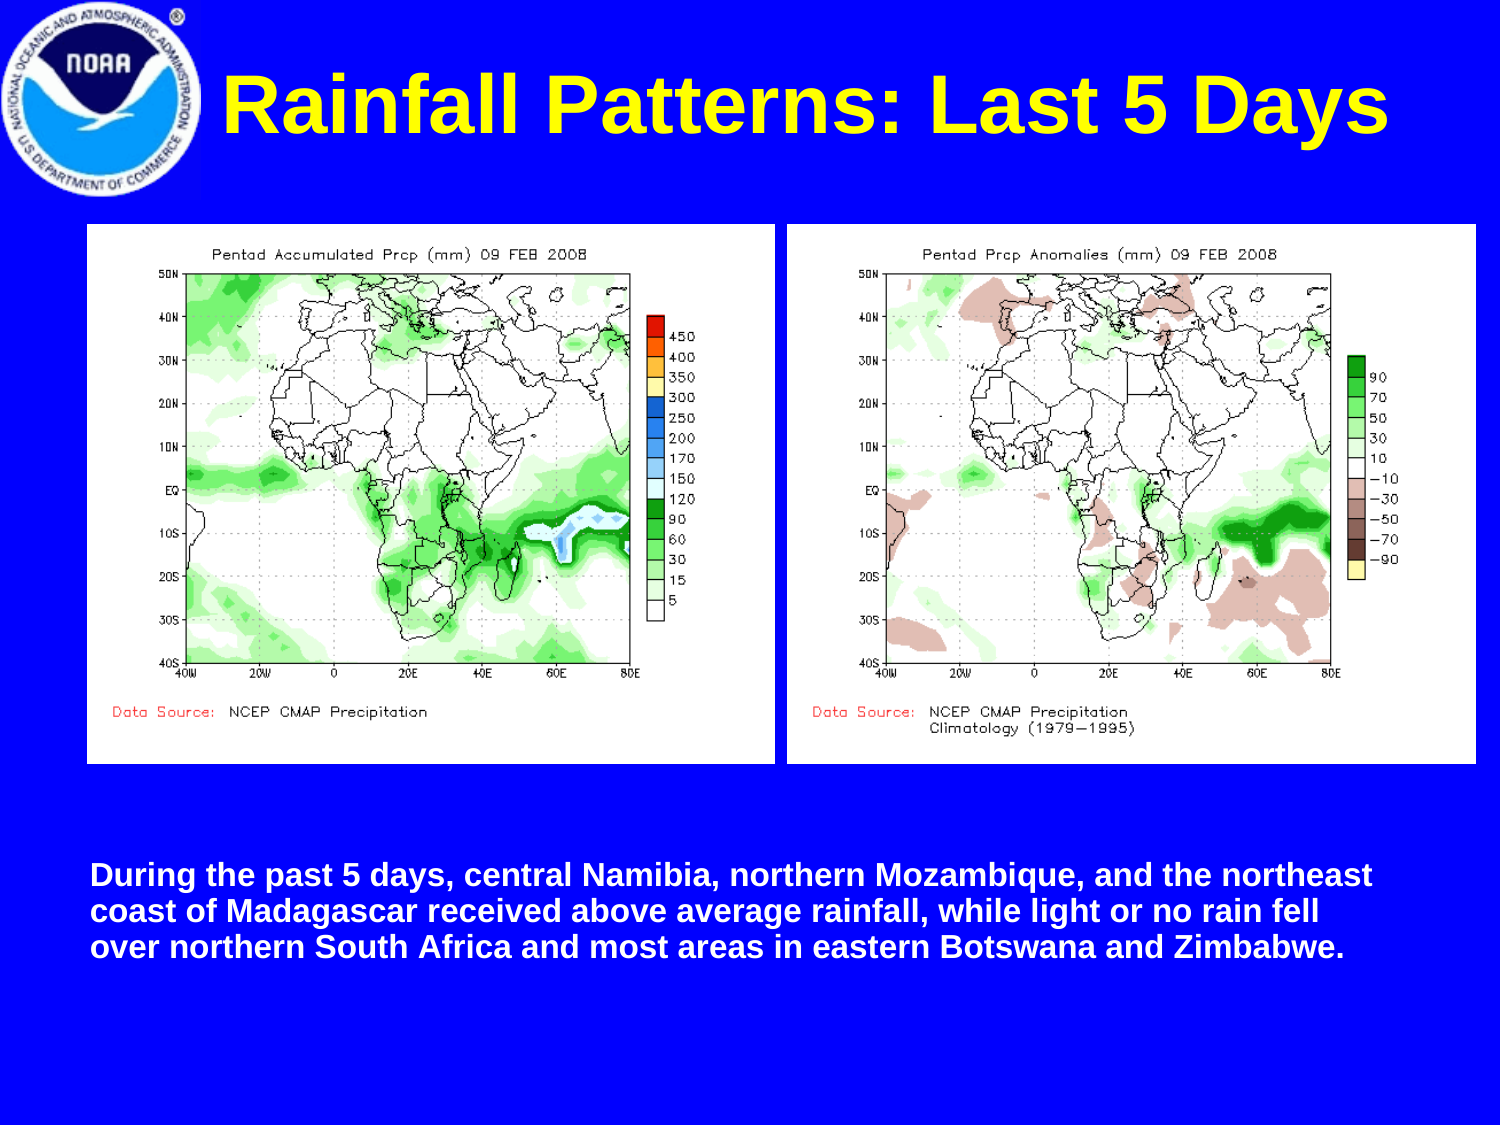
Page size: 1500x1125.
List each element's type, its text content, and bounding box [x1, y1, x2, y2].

picture [87, 224, 775, 764]
picture [787, 224, 1475, 764]
text_box During the past 5 days, central Namibia, northern Mozambique, and the northeast coast of Madagascar received above average rainfall, while light or no rain fell over northern South Africa and most areas in eastern Botswana and Zimbabwe. [74, 849, 1413, 973]
title Rainfall Patterns: Last 5 Days [174, 24, 1438, 175]
picture [0, 0, 200, 200]
